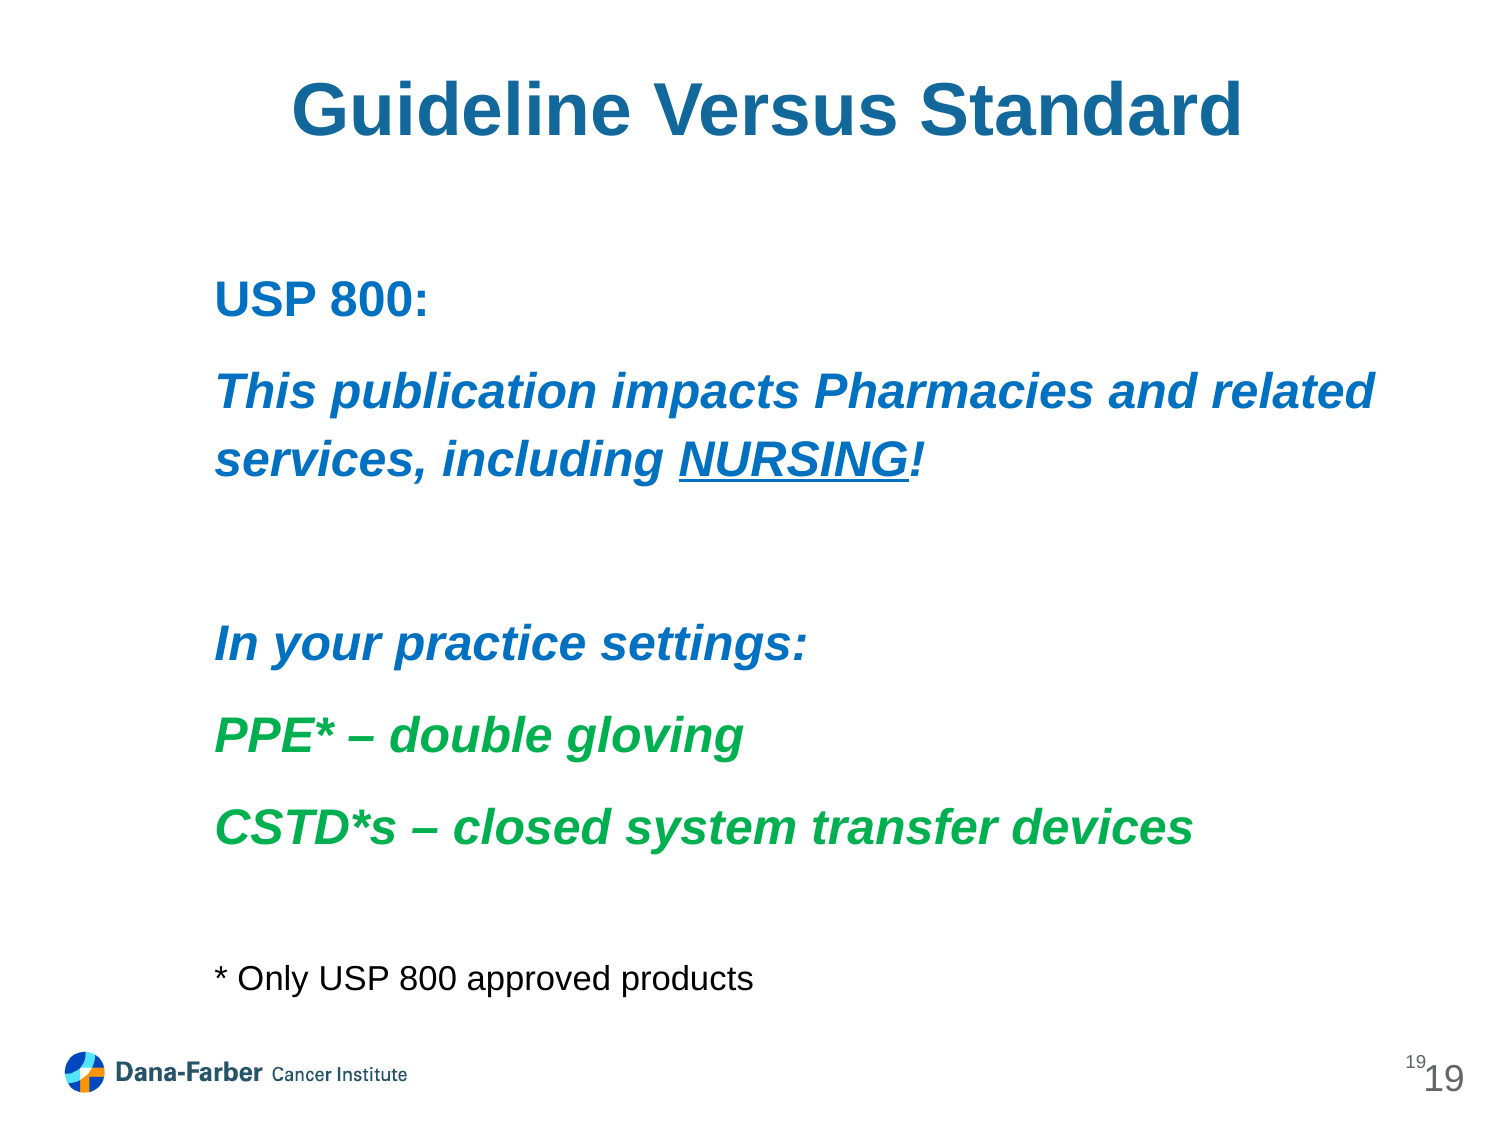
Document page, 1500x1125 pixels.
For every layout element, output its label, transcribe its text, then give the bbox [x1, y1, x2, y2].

list USP 800: This publication impacts Pharmacies and related services, including NURSING! In your practice settings: PPE* – double gloving CSTD*s – closed system transfer devices * Only USP 800 approved products [199, 252, 1431, 1039]
title Guideline Versus Standard [69, 53, 1468, 179]
picture [64, 1051, 407, 1093]
slide_number 19 [1389, 1019, 1480, 1106]
